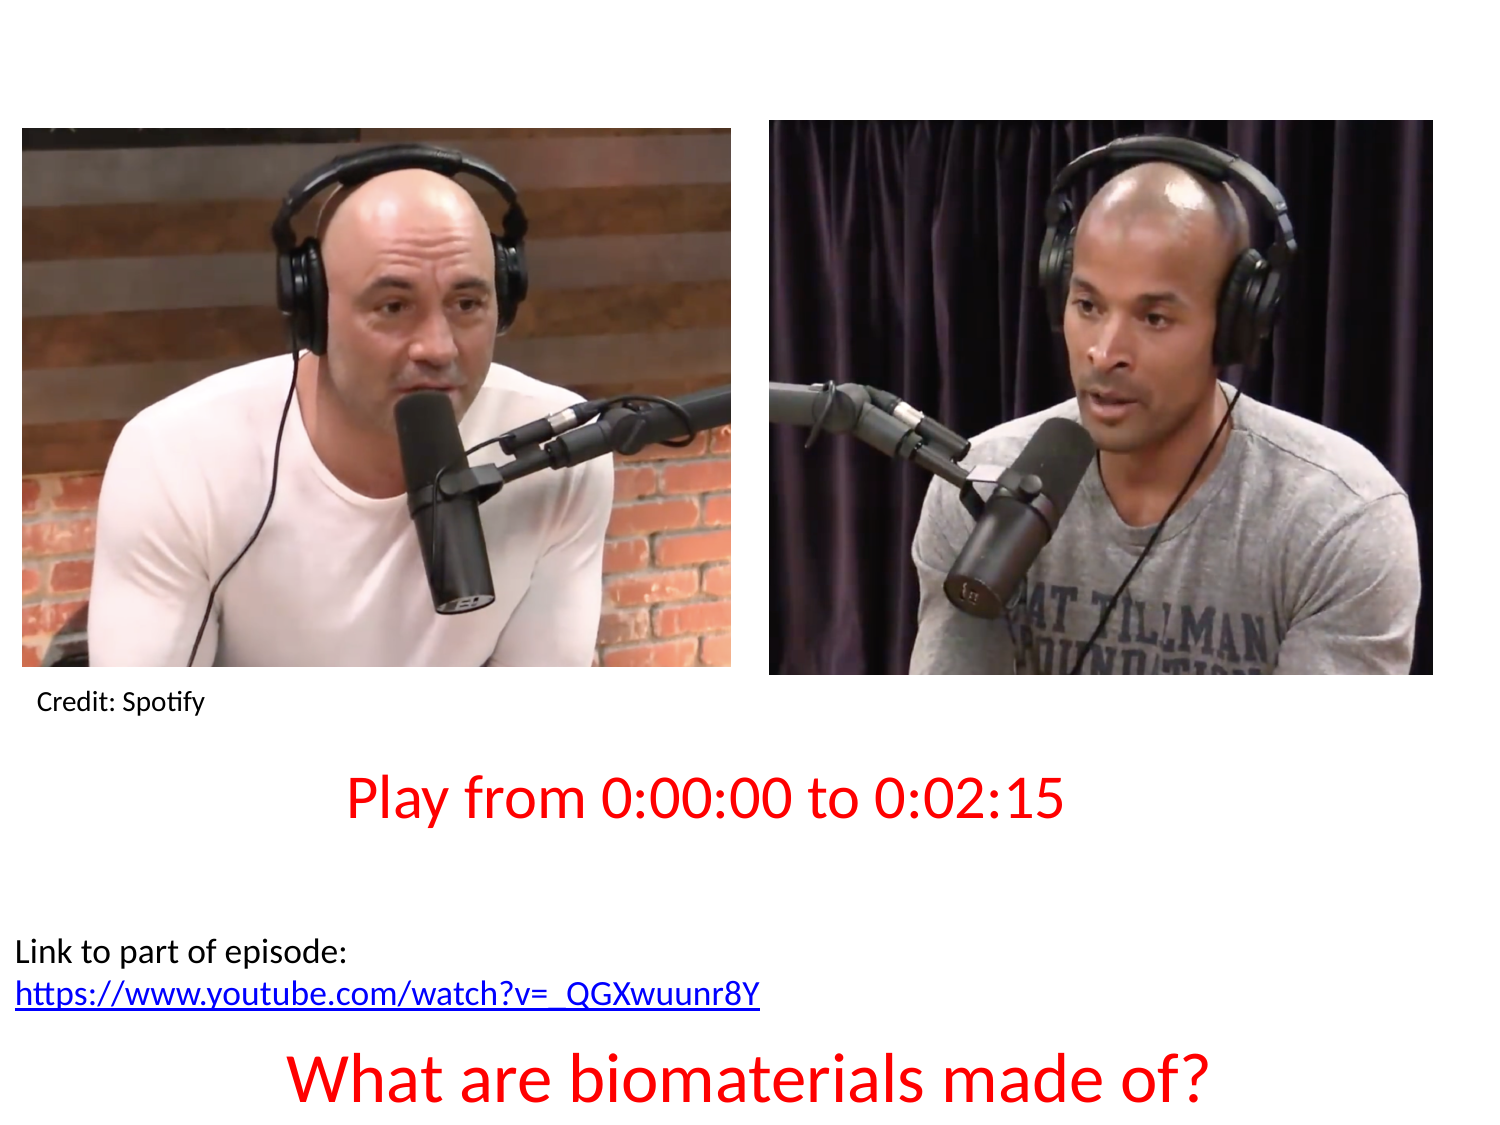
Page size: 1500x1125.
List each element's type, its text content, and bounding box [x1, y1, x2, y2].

text_box Link to part of episode: https://www.youtube.com/watch?v=_QGXwuunr8Y [0, 920, 1500, 1021]
picture [768, 120, 1433, 676]
text_box Play from 0:00:00 to 0:02:15 [332, 748, 1083, 838]
text_box Credit: Spotify [22, 674, 310, 725]
text_box What are biomaterials made of? [50, 1023, 1450, 1124]
picture [21, 128, 731, 667]
